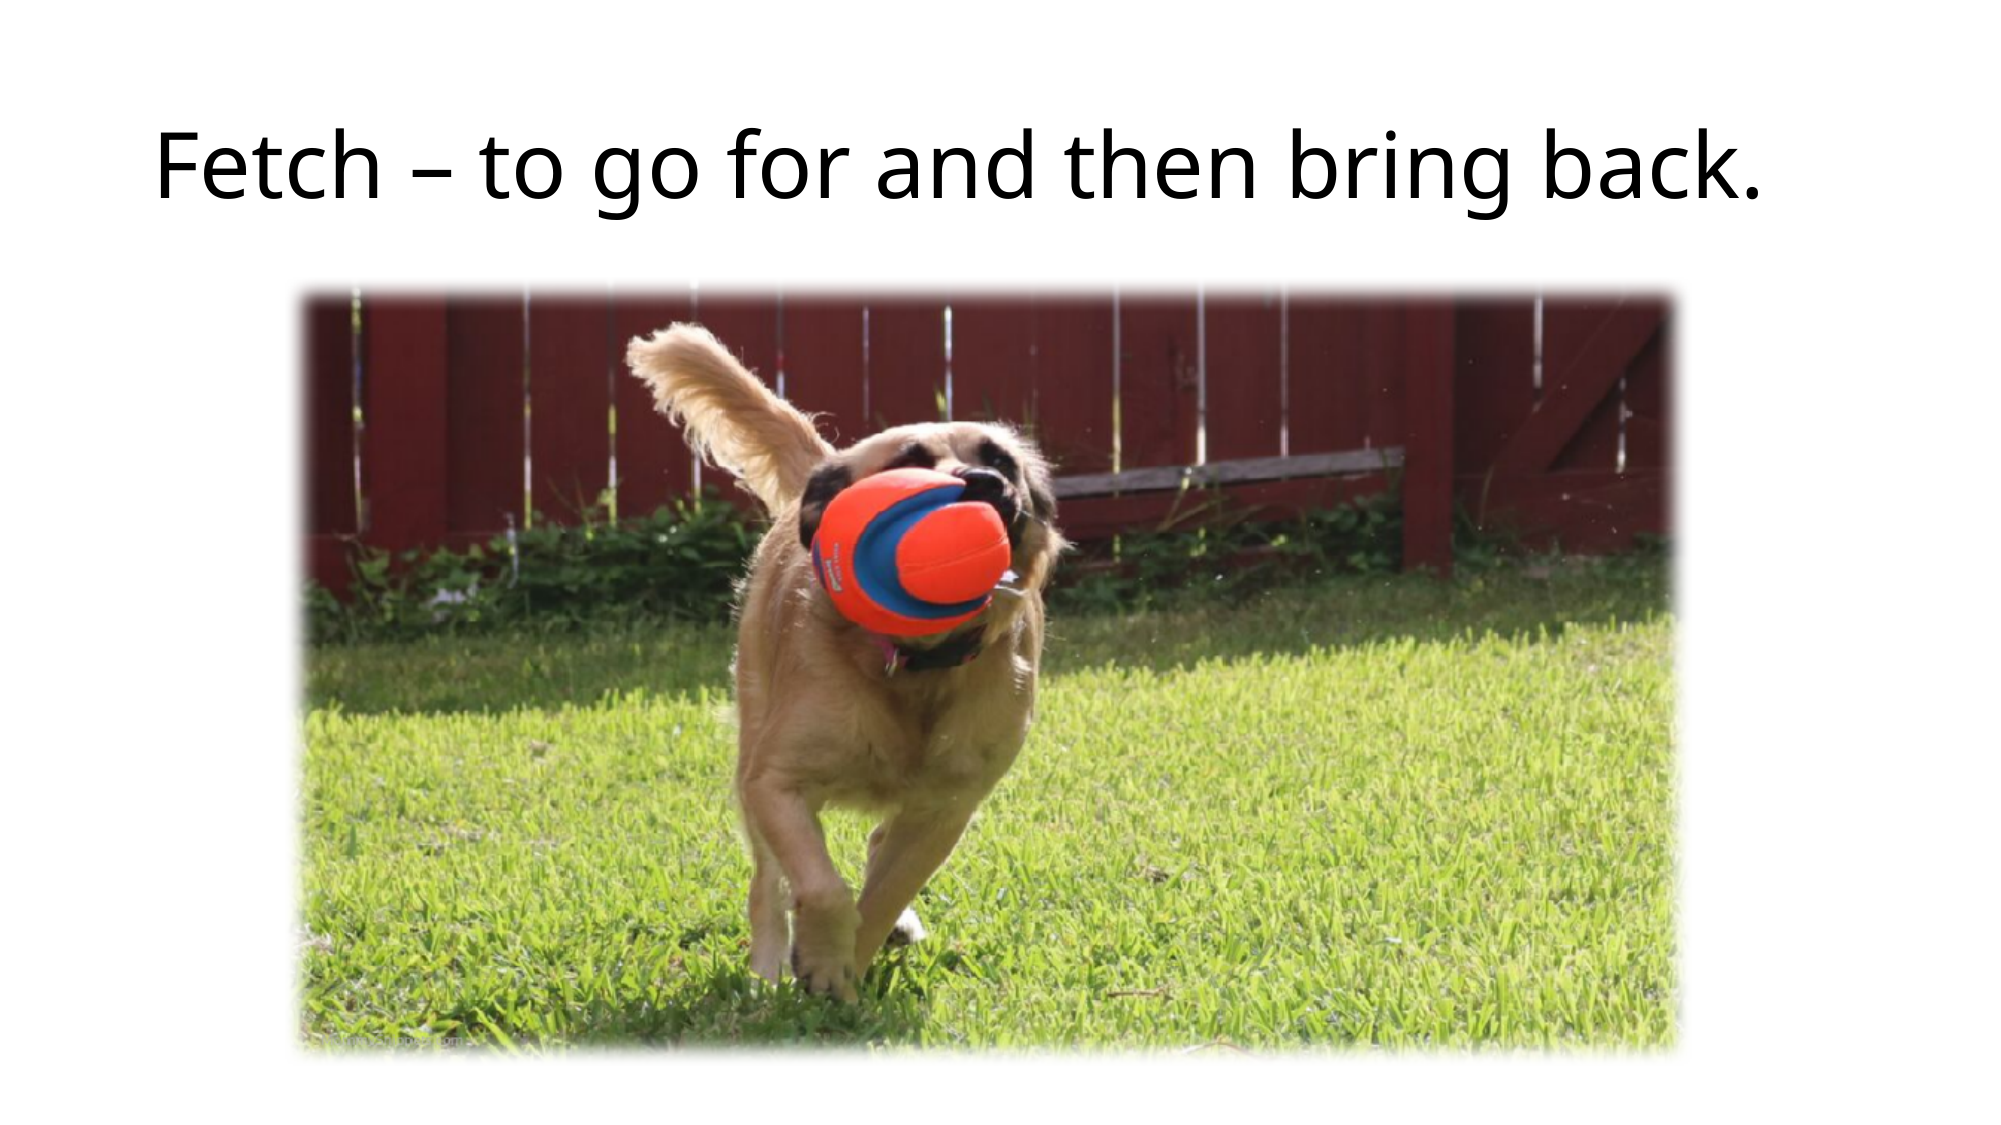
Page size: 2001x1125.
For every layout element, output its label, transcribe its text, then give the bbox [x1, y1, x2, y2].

picture [285, 277, 1692, 1066]
title Fetch – to go for and then bring back. [137, 59, 1863, 278]
